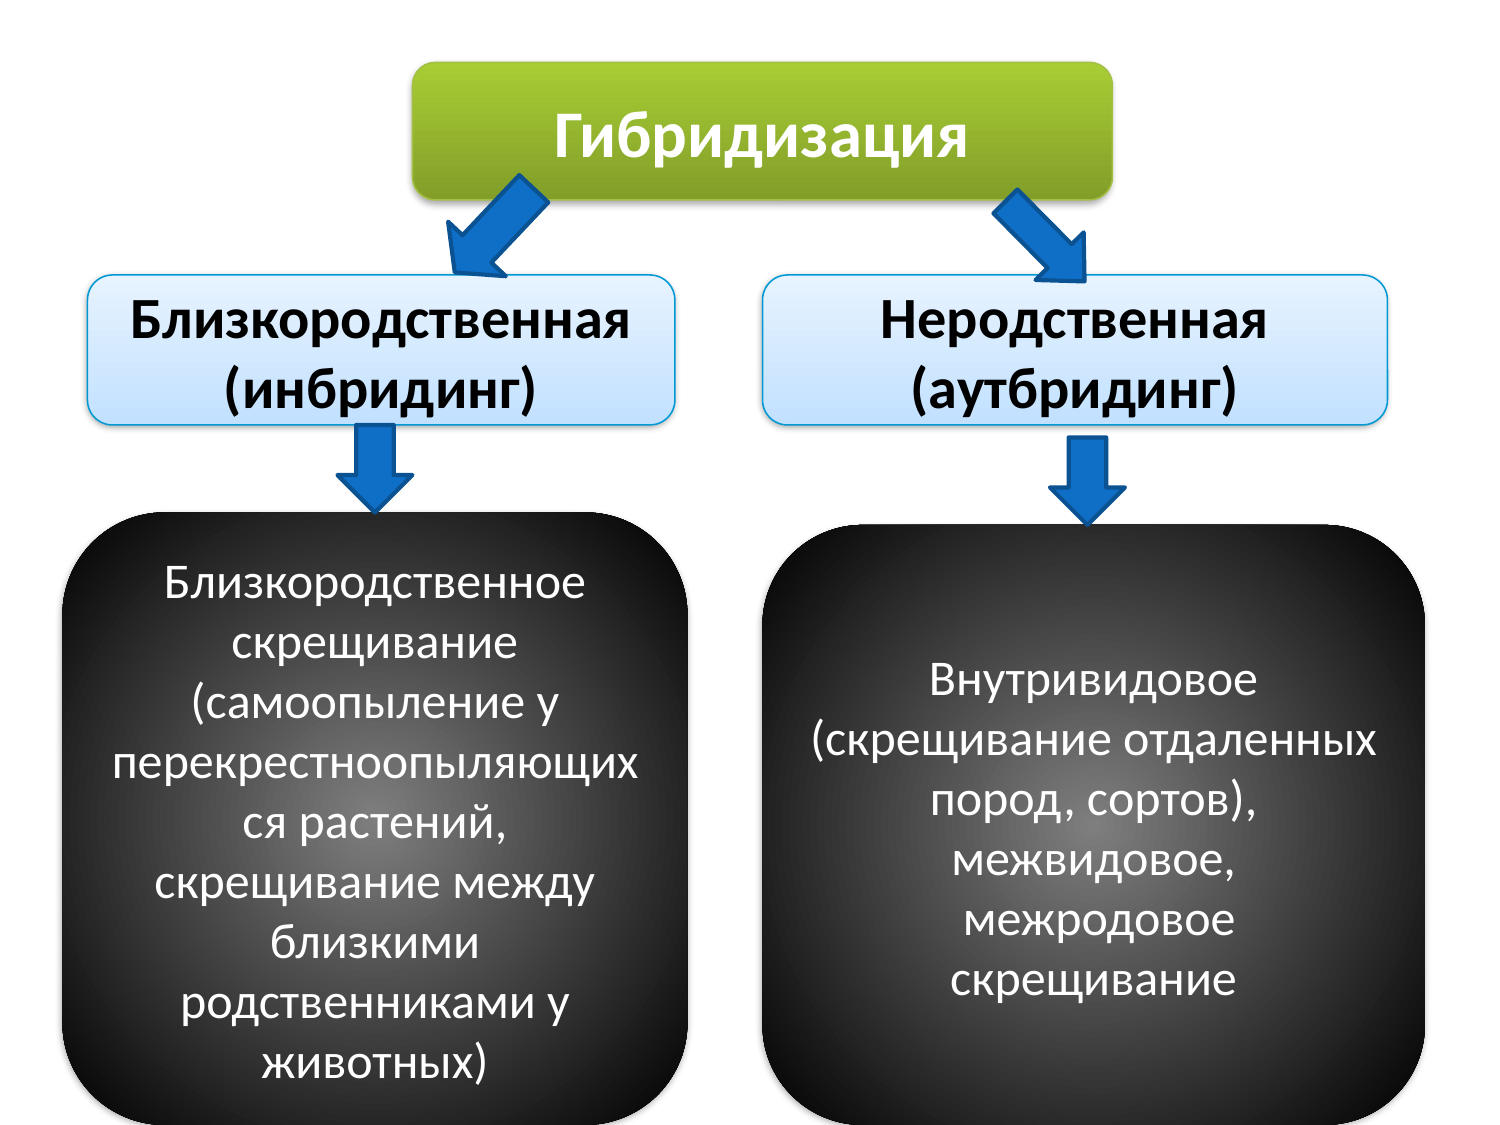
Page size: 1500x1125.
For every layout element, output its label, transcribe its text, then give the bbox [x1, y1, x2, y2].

text_box Внутривидовое (скрещивание отдаленных пород, сортов), межвидовое, межродовое скрещивание [762, 524, 1425, 1125]
text_box Близкородственное скрещивание (самоопыление у перекрестноопыляющихся растений, скрещивание между близкими родственниками у животных) [62, 512, 688, 1125]
text_box [446, 173, 551, 279]
text_box [991, 187, 1087, 284]
text_box Близкородственная (инбридинг) [86, 274, 676, 426]
text_box Неродственная (аутбридинг) [761, 274, 1389, 426]
text_box Гибридизация [411, 61, 1114, 201]
text_box [335, 422, 415, 515]
text_box [1048, 435, 1127, 528]
